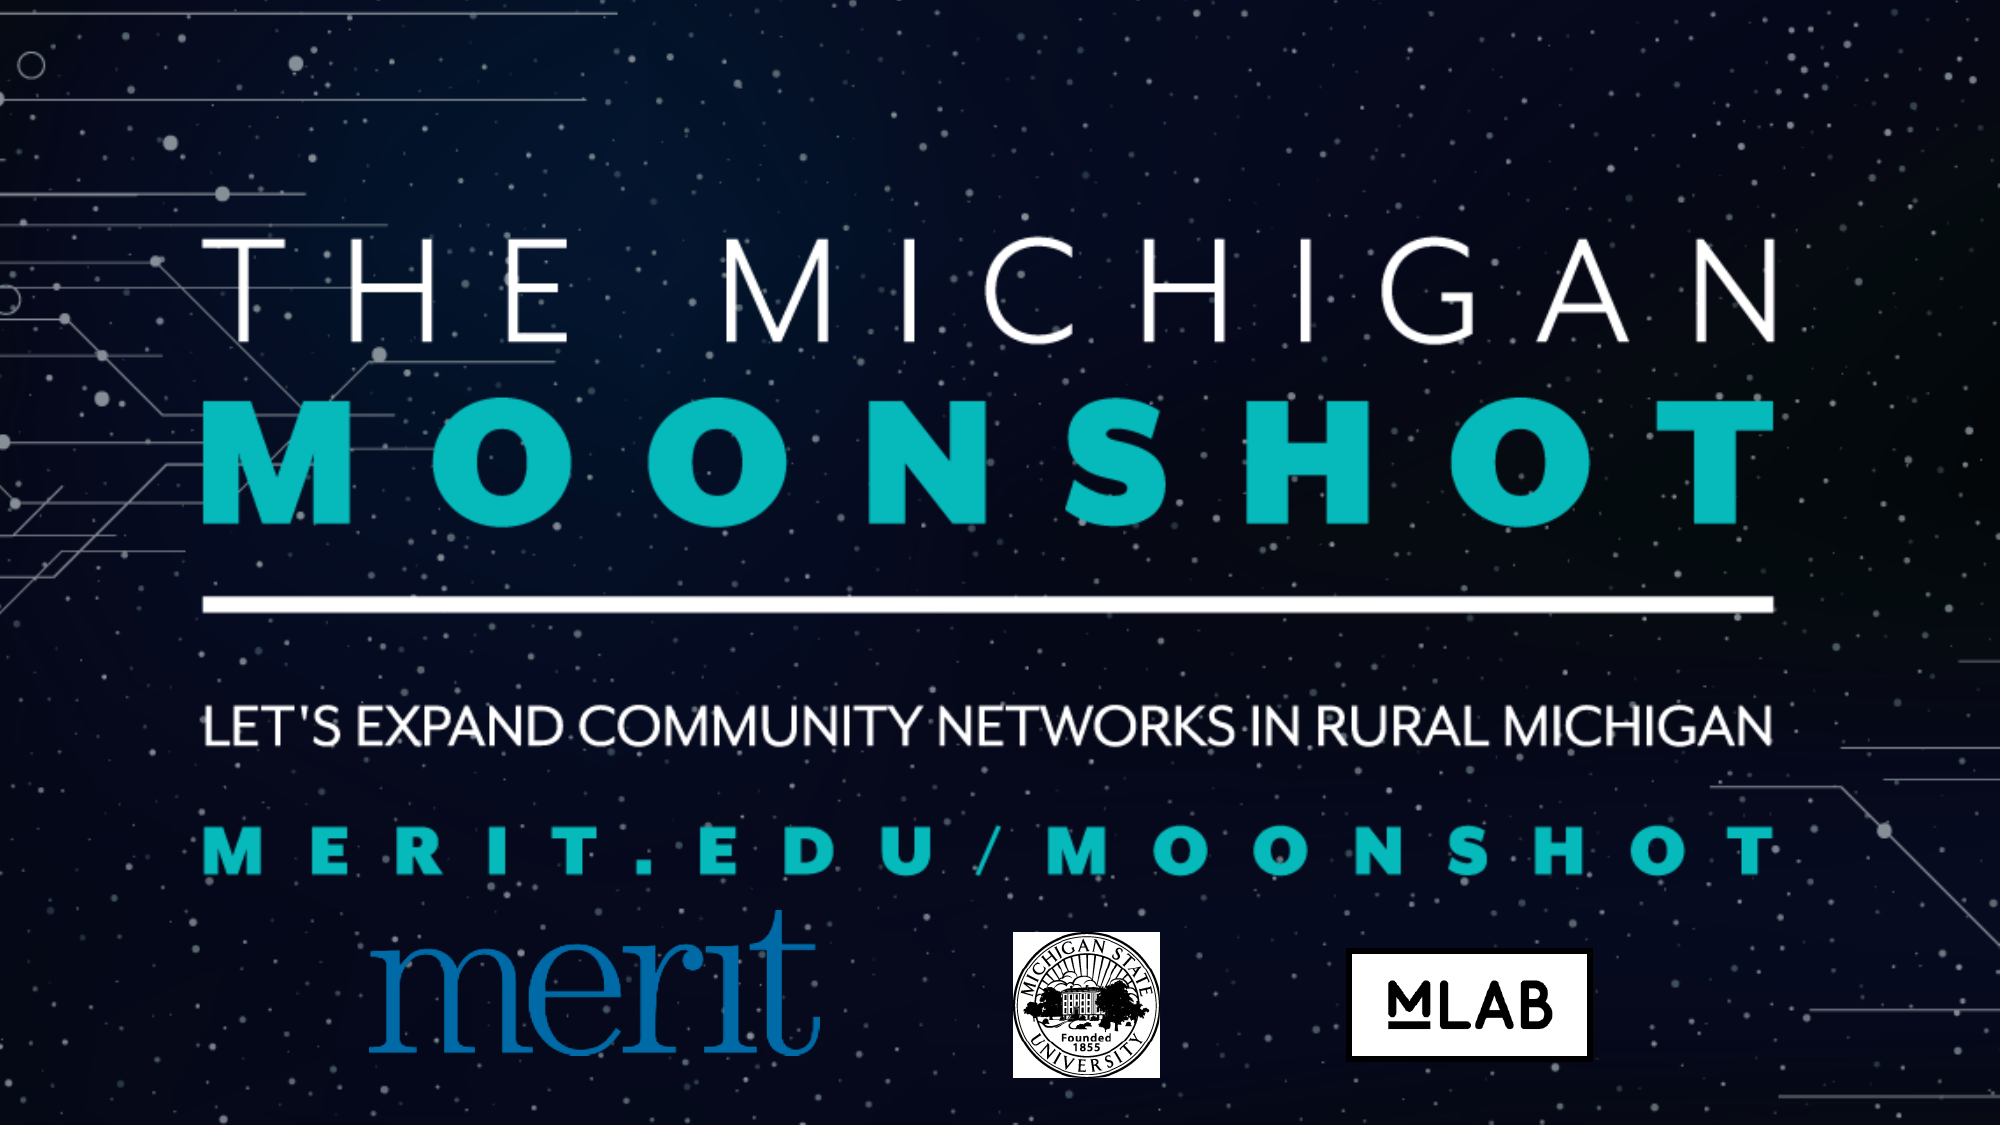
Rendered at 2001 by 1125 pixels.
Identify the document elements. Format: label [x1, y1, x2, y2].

picture [1013, 932, 1160, 1078]
list [0, 0, 2000, 1125]
picture [369, 910, 820, 1056]
picture [1352, 953, 1588, 1056]
